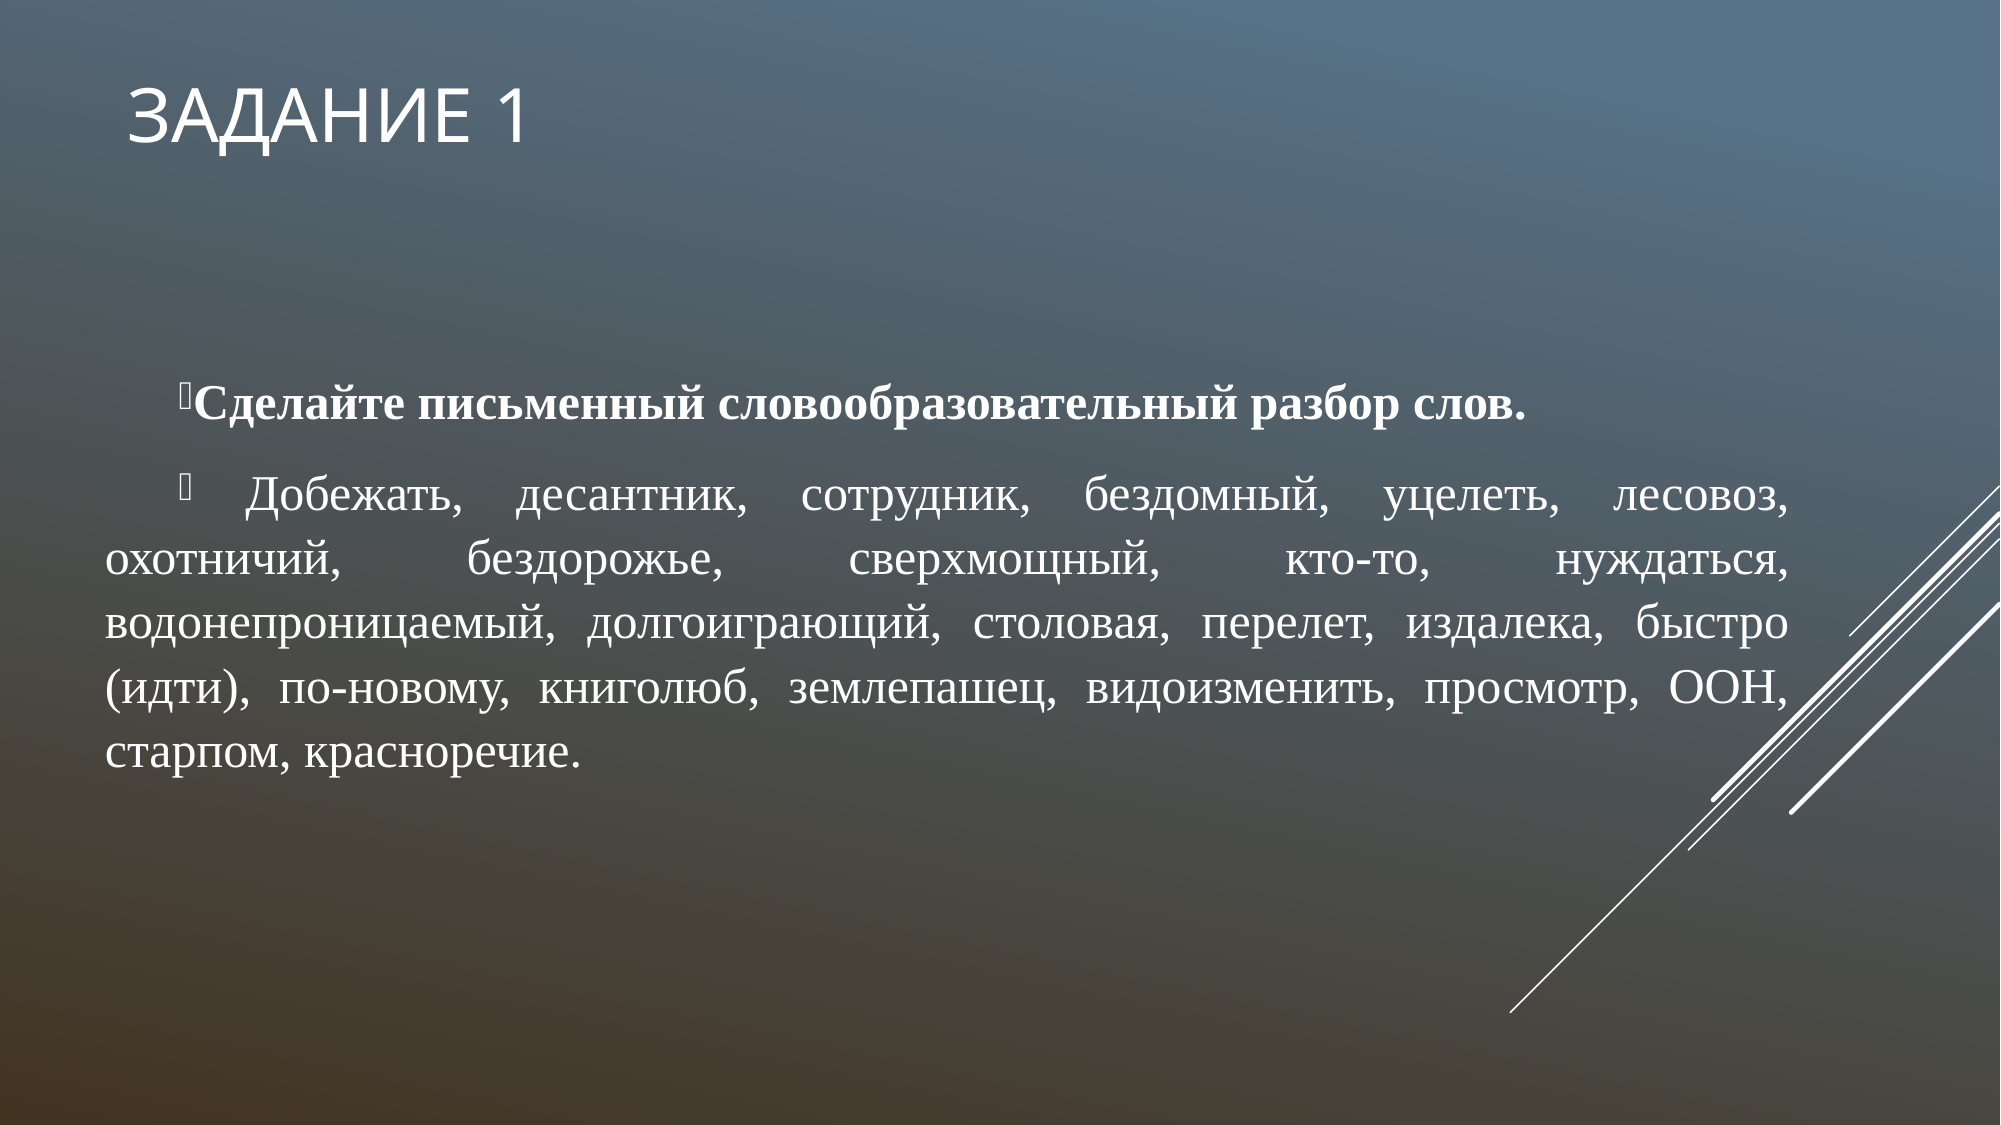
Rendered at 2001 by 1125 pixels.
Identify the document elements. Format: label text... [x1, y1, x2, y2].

title Задание 1 [112, 25, 1897, 200]
list Сделайте письменный словообразовательный разбор слов. Добежать, десантник, сотрудник, бездомный, уцелеть, лесовоз, охотничий, бездорожье, сверхмощный, кто-то, нуждаться, водонепроницаемый, долгоиграющий, столовая, перелет, издалека, быстро (идти), по-новому, книголюб, землепашец, видоизменить, просмотр, ООН, старпом, красноречие. [42, 172, 1805, 1046]
